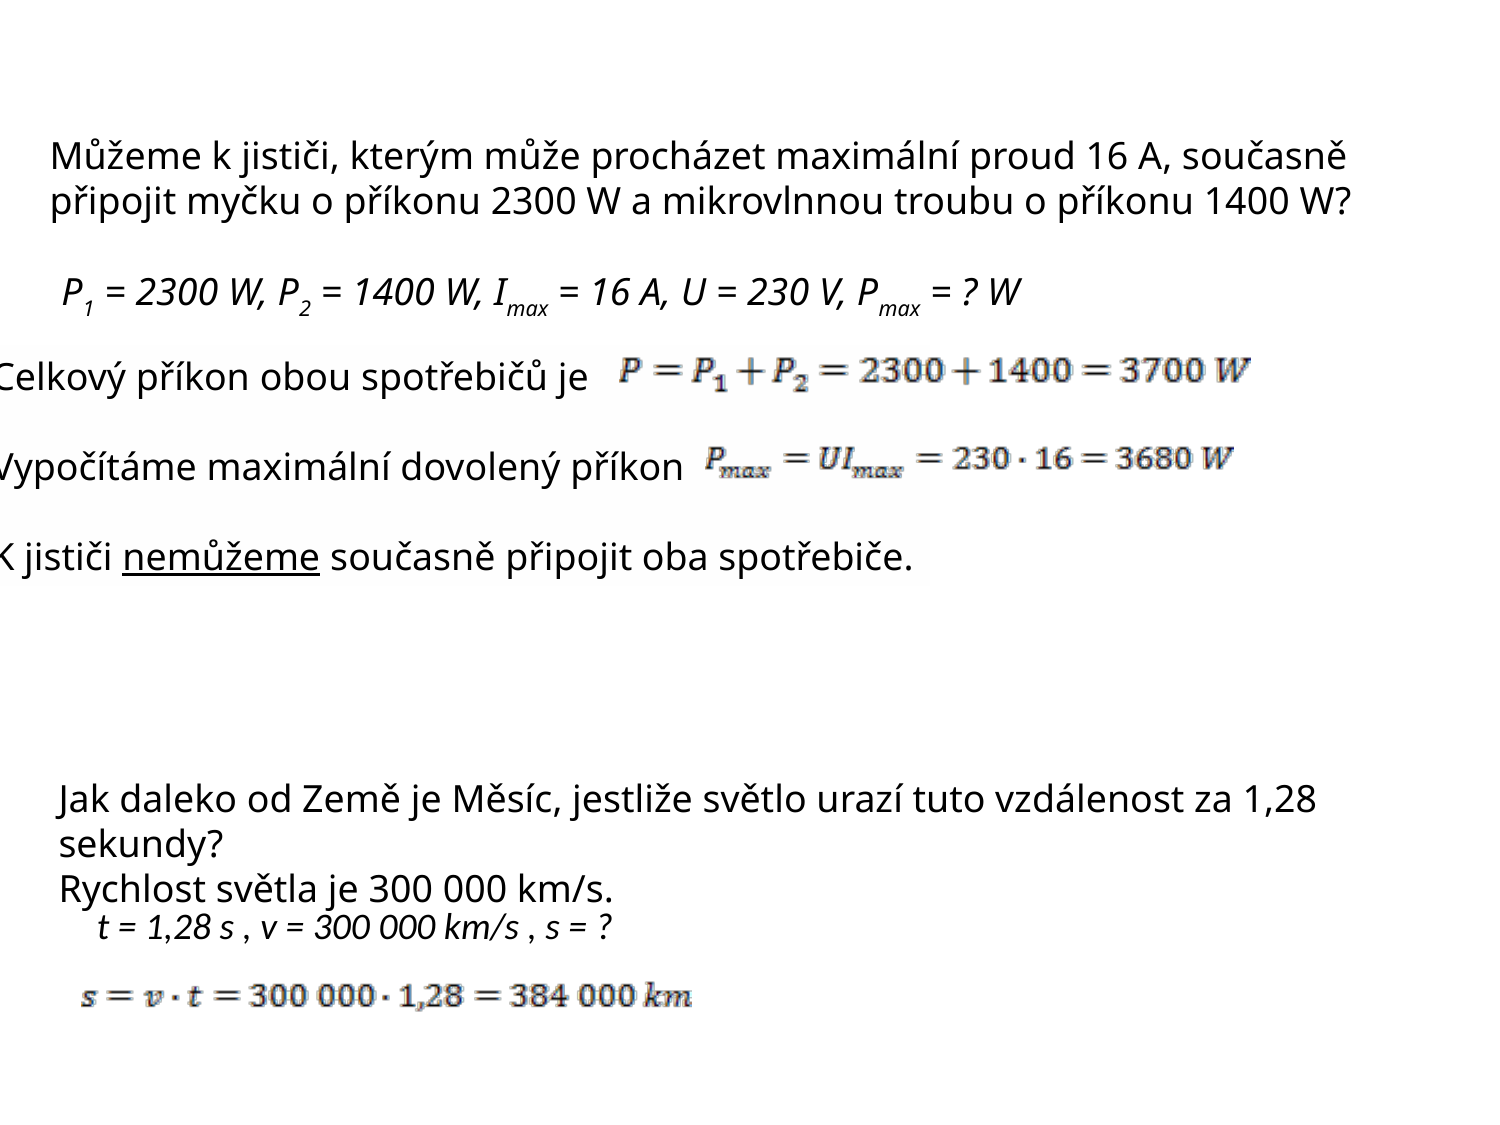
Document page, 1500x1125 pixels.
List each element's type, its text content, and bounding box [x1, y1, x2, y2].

text_box Jak daleko od Země je Měsíc, jestliže světlo urazí tuto vzdálenost za 1,28 sekundy? Rychlost světla je 300 000 km/s. [43, 767, 1436, 917]
text_box Celkový příkon obou spotřebičů je Vypočítáme maximální dovolený příkon K jističi nemůžeme současně připojit oba spotřebiče. [0, 345, 930, 586]
picture [81, 976, 692, 1025]
picture [619, 349, 1251, 402]
text_box Můžeme k jističi, kterým může procházet maximální proud 16 A, současně připojit myčku o příkonu 2300 W a mikrovlnnou troubu o příkonu 1400 W? [34, 124, 1445, 230]
picture [705, 439, 1234, 487]
text_box P1 = 2300 W, P2 = 1400 W, Imax = 16 A, U = 230 V, Pmax = ? W [46, 260, 1062, 328]
text_box t = 1,28 s , v = 300 000 km/s , s = ? [81, 894, 996, 1000]
